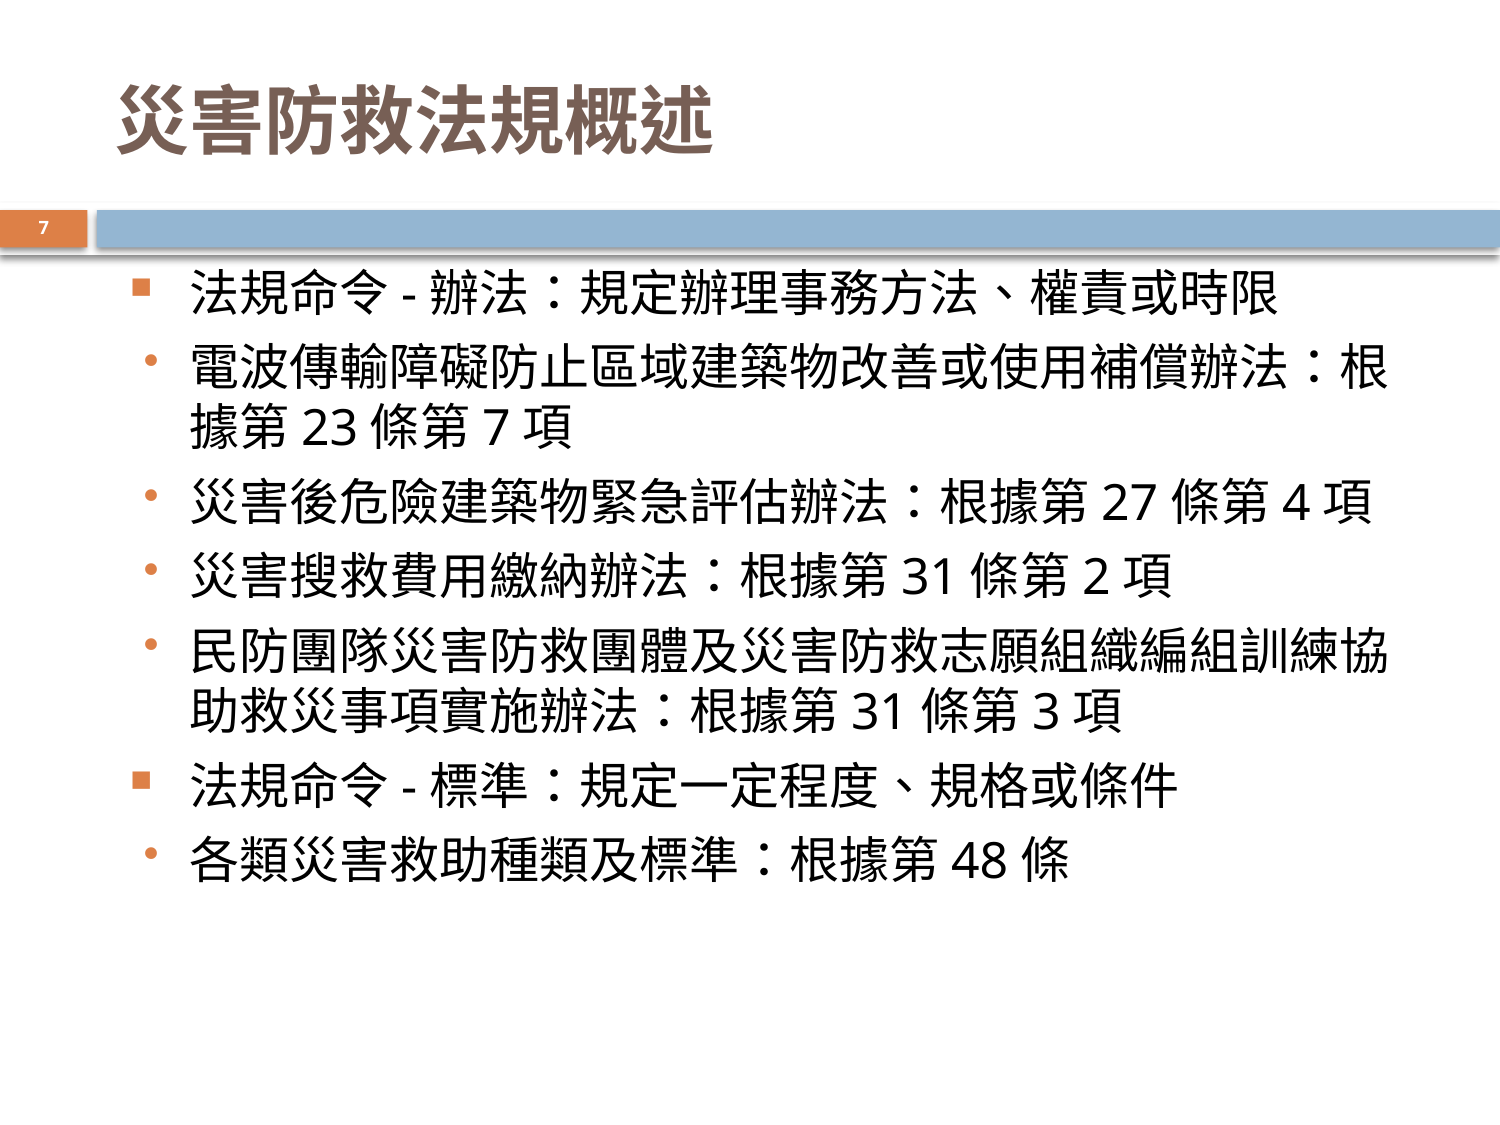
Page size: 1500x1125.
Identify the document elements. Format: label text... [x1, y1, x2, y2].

list 法規命令-辦法：規定辦理事務方法、權責或時限 電波傳輸障礙防止區域建築物改善或使用補償辦法：根據第23條第7項 災害後危險建築物緊急評估辦法：根據第27條第4項 災害搜救費用繳納辦法：根據第31條第2項 民防團隊災害防救團體及災害防救志願組織編組訓練協助救災事項實施辦法：根據第31條第3項 法規命令-標準：規定一定程度、規格或條件 各類災害救助種類及標準：根據第48條 [100, 253, 1438, 1094]
slide_number 7 [0, 208, 88, 249]
title 災害防救法規概述 [99, 37, 1438, 200]
